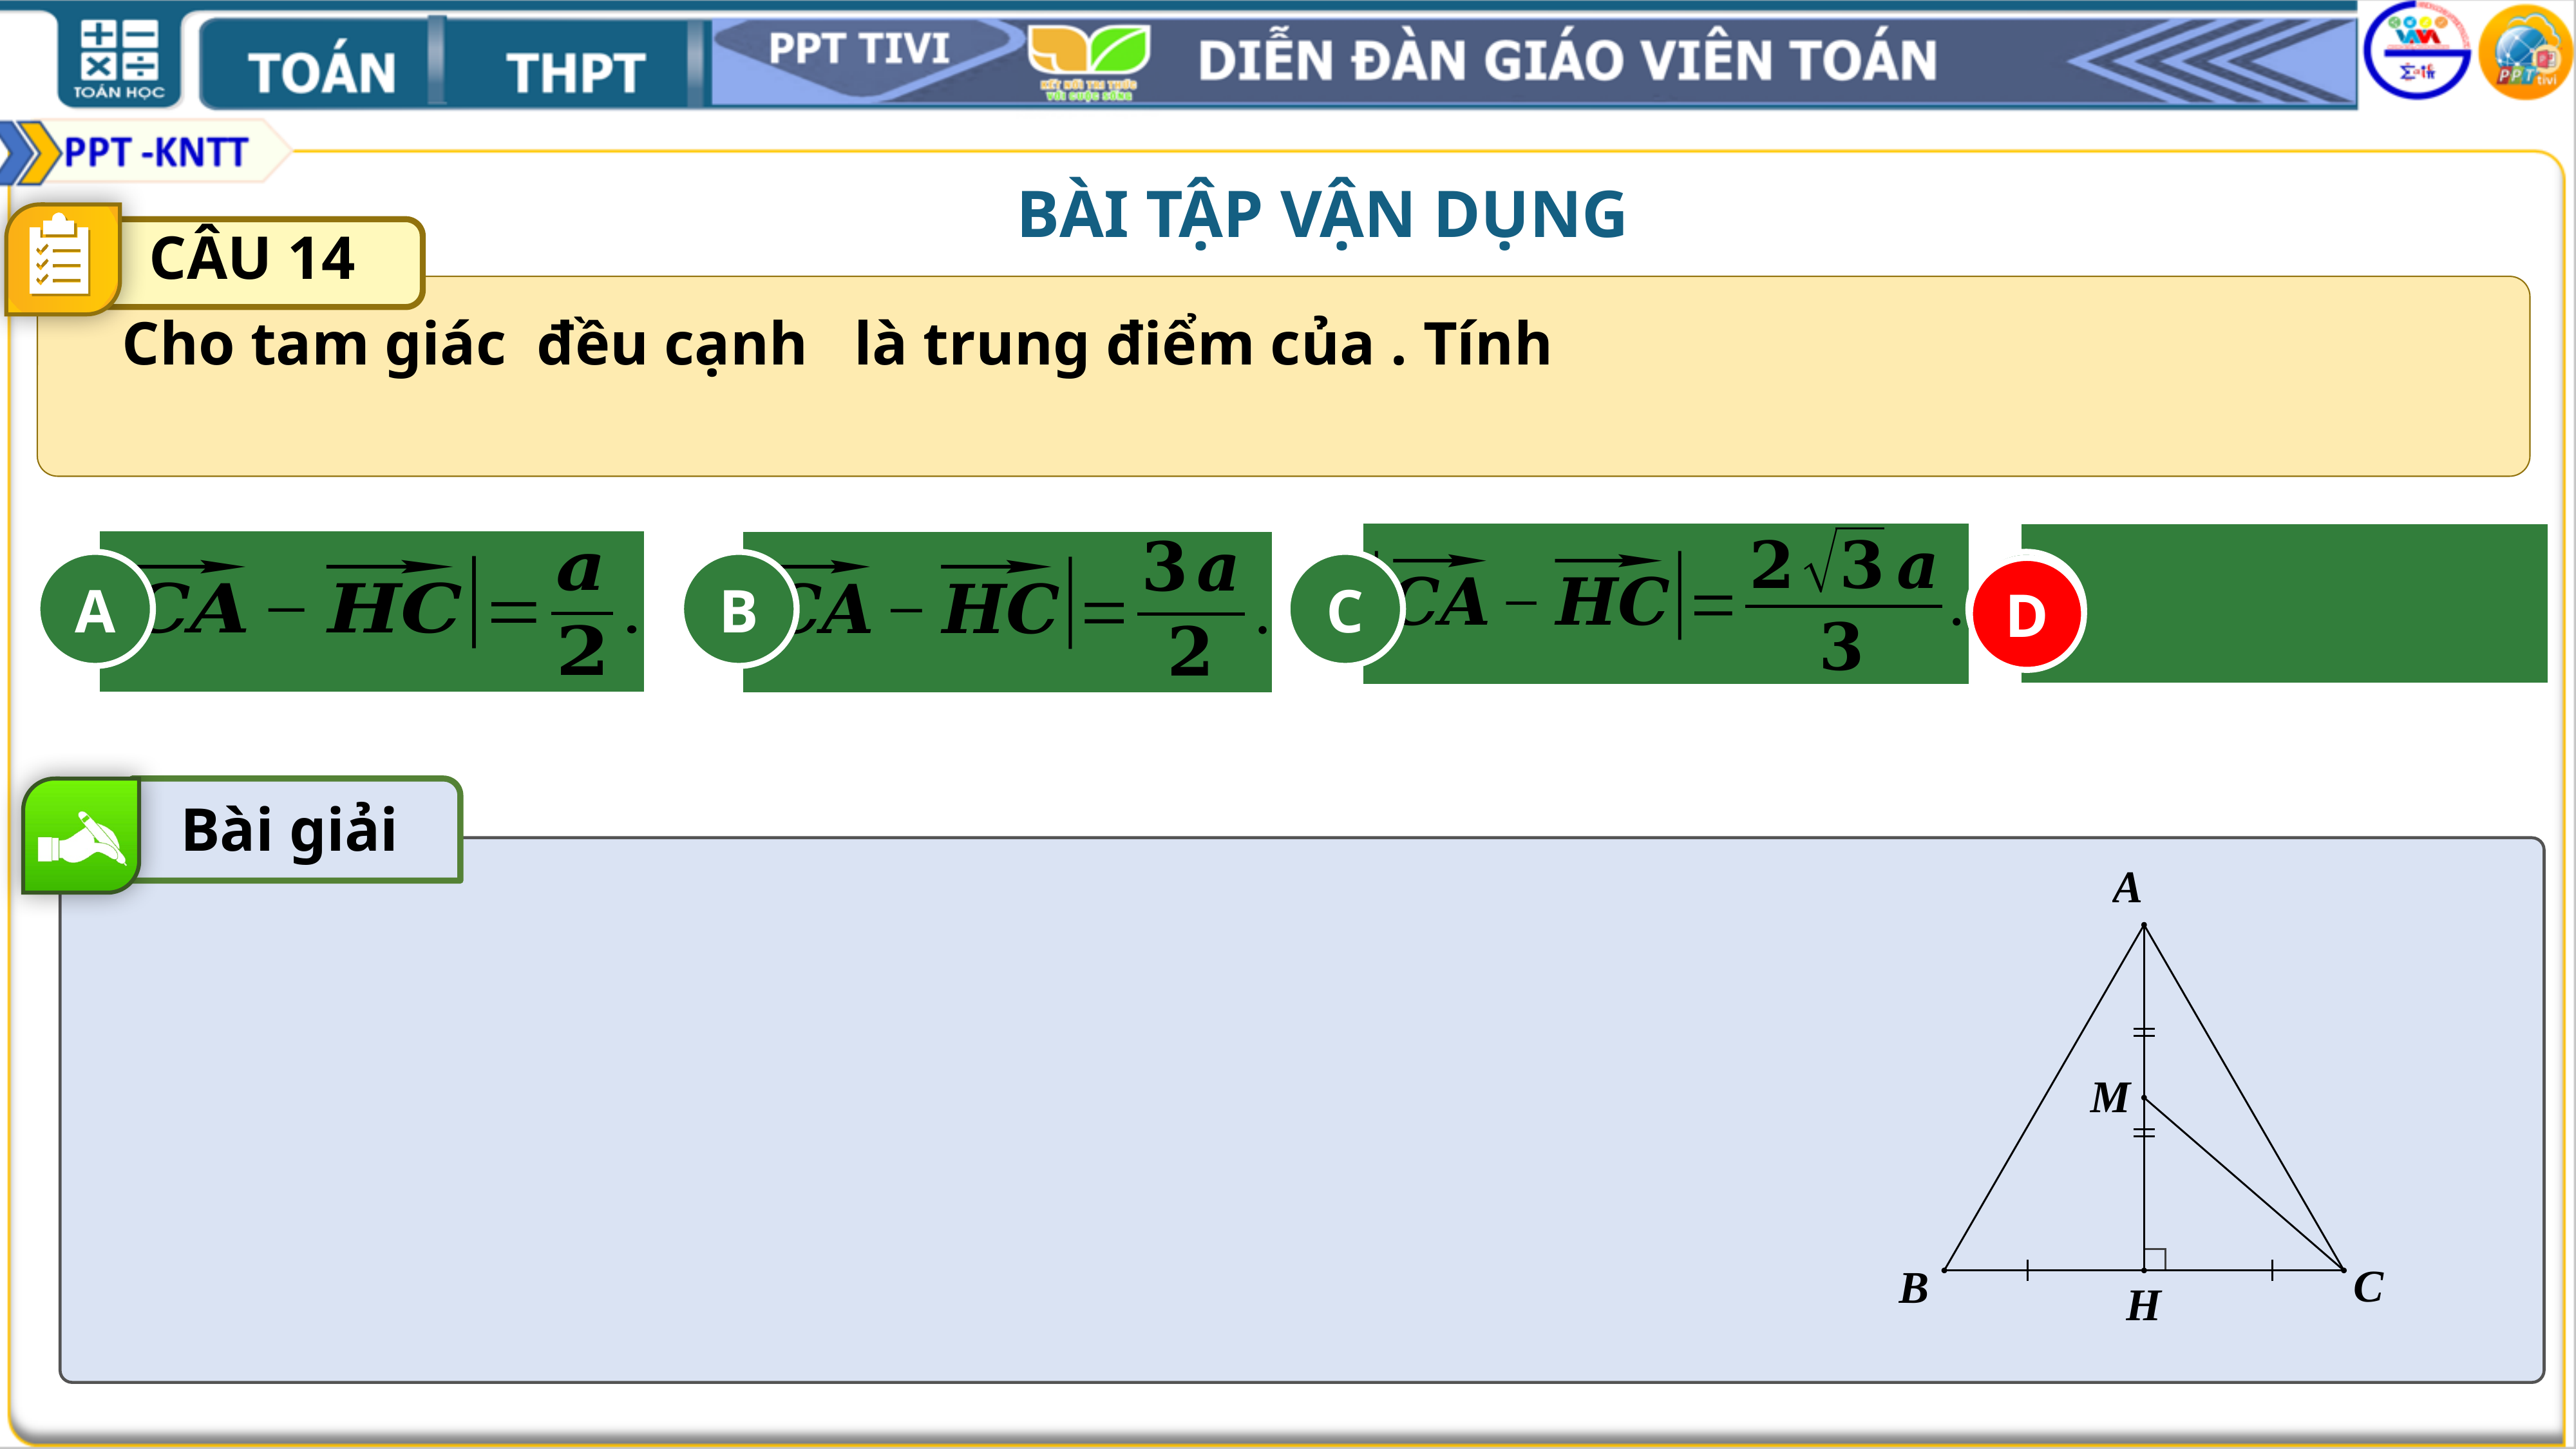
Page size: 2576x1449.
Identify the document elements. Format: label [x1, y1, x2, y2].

text_box [23, 778, 2544, 1383]
text_box [37, 523, 2550, 692]
picture [0, 0, 2576, 1449]
text_box [6, 204, 2530, 477]
text_box [394, 147, 2576, 256]
